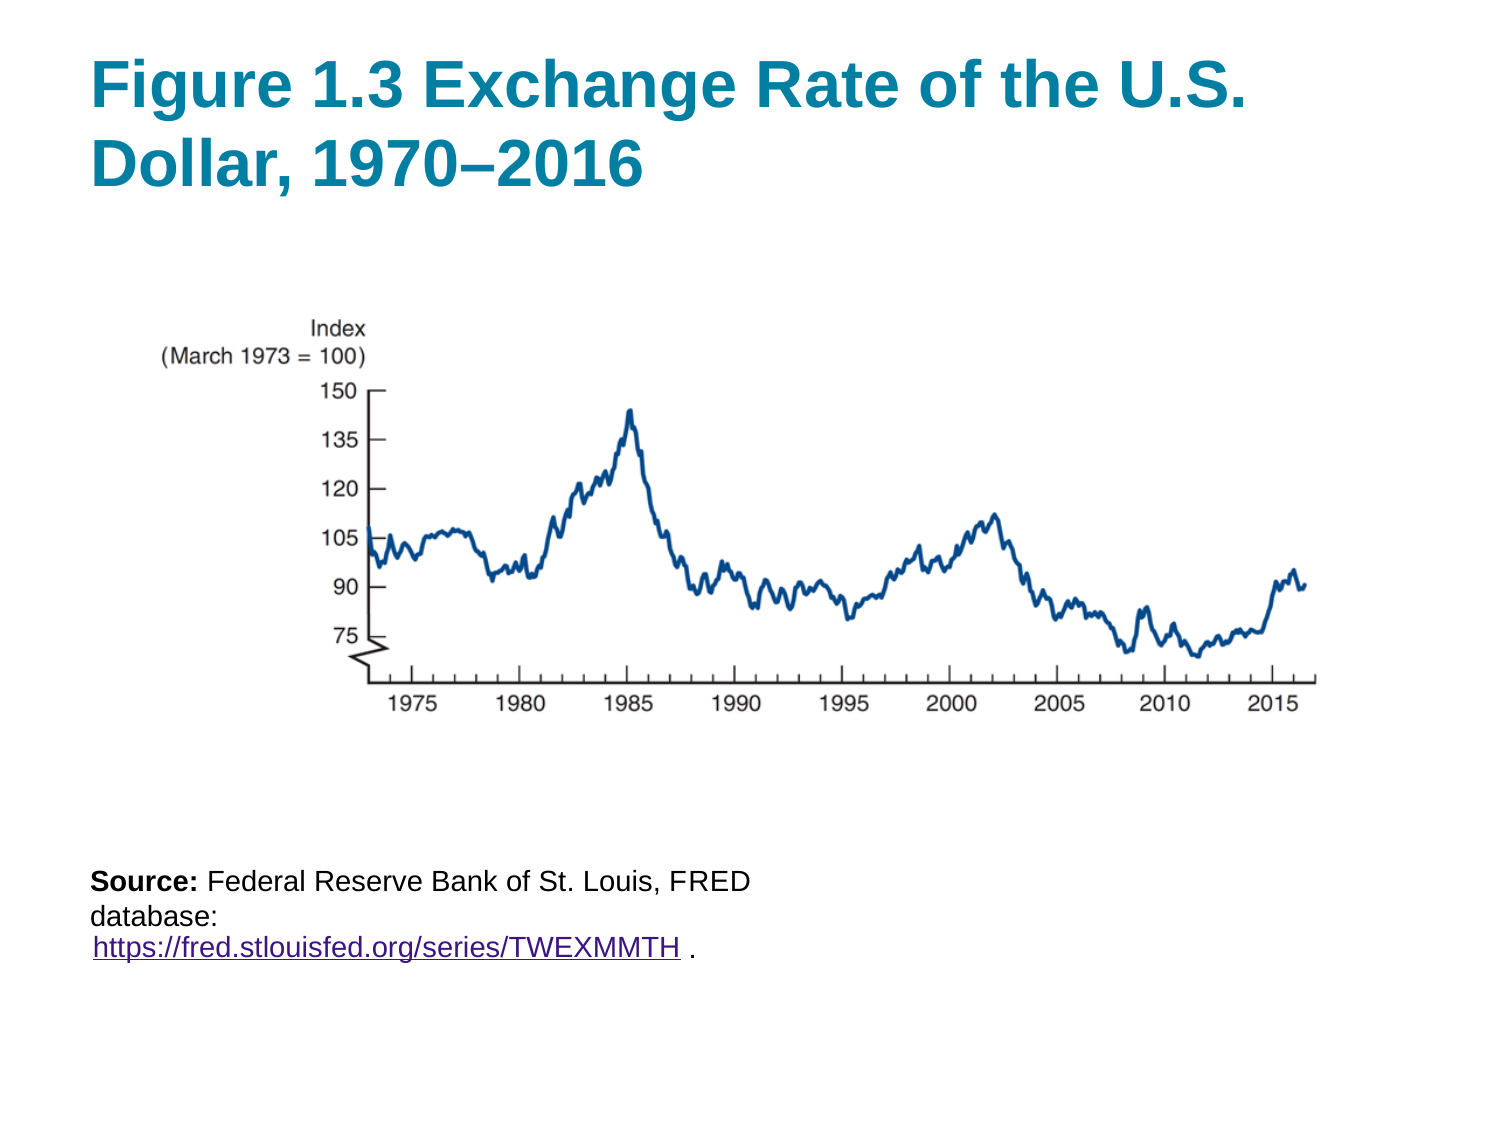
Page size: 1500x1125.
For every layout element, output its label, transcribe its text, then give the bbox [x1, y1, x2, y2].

title Figure 1.3 Exchange Rate of the U.S. Dollar, 1970–2016 [75, 35, 1425, 216]
list https://fred.stlouisfed.org/series/TWEXMMTH [92, 927, 684, 980]
list Source: Federal Reserve Bank of St. Louis, F R E D database: [75, 847, 900, 911]
list . [688, 929, 728, 980]
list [120, 298, 1376, 753]
